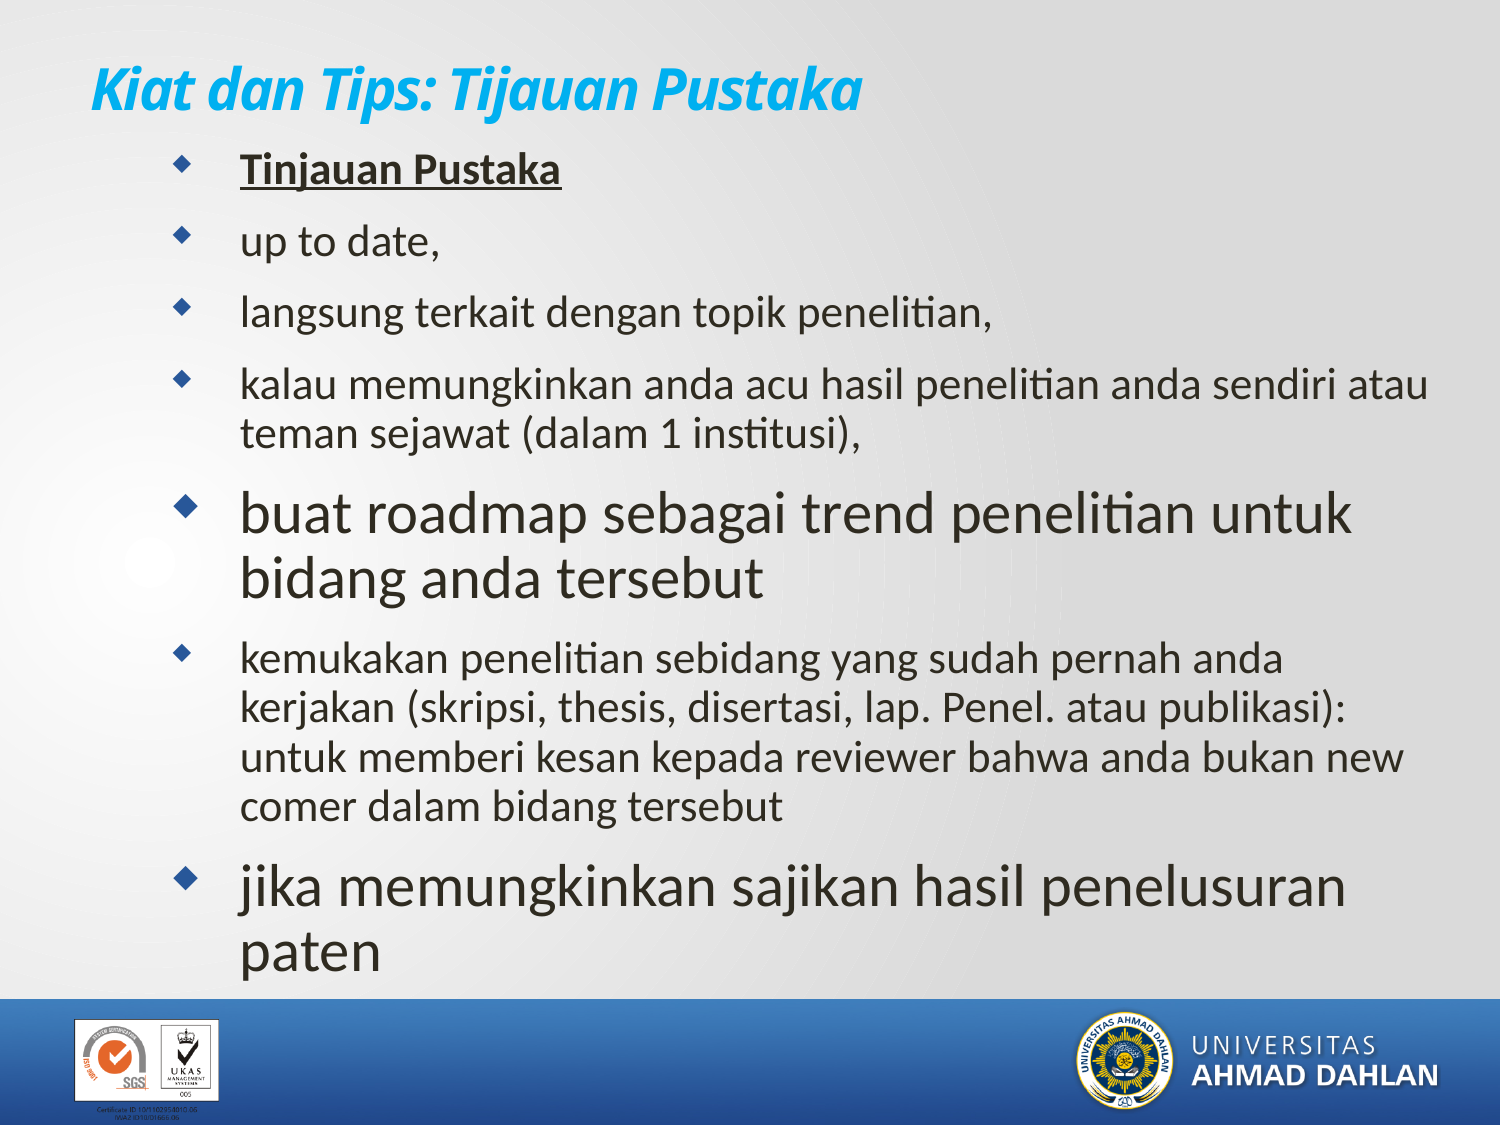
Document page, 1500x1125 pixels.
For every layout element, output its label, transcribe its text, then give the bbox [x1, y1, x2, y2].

title Kiat dan Tips: Tijauan Pustaka [75, 24, 1450, 150]
picture [0, 999, 1500, 1125]
list Tinjauan Pustaka up to date, langsung terkait dengan topik penelitian, kalau memungkinkan anda acu hasil penelitian anda sendiri atau teman sejawat (dalam 1 institusi), buat roadmap sebagai trend penelitian untuk bidang anda tersebut kemukakan penelitian sebidang yang sudah pernah anda kerjakan (skripsi, thesis, disertasi, lap. Penel. atau publikasi): untuk memberi kesan kepada reviewer bahwa anda bukan new comer dalam bidang tersebut jika memungkinkan sajikan hasil penelusuran paten [137, 137, 1463, 1000]
